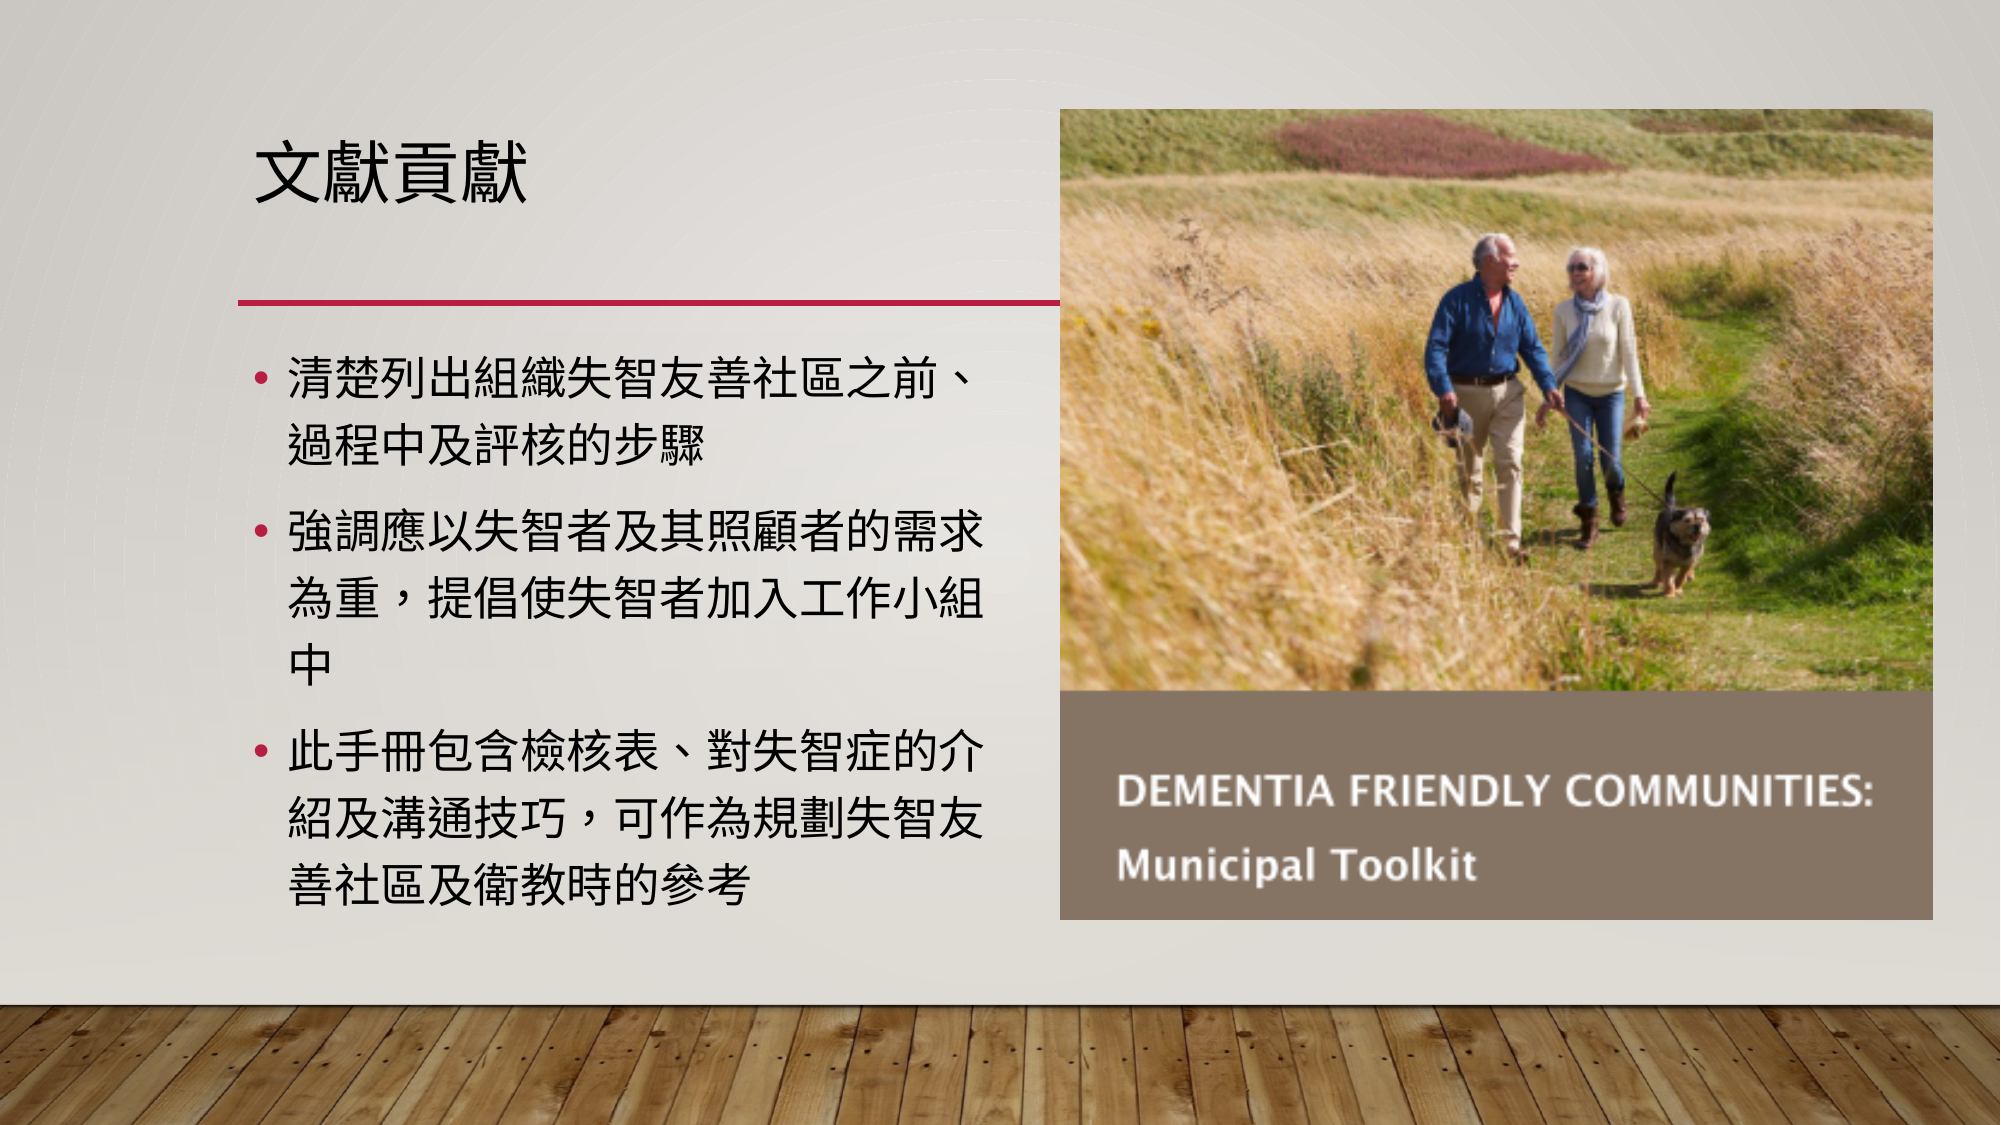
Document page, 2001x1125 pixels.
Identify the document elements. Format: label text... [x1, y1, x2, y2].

title 文獻貢獻 [238, 131, 1060, 305]
picture [1060, 109, 1933, 920]
picture [0, 1005, 2000, 1125]
list 清楚列出組織失智友善社區之前、過程中及評核的步驟 強調應以失智者及其照顧者的需求為重，提倡使失智者加入工作小組中 此手冊包含檢核表、對失智症的介紹及溝通技巧，可作為規劃失智友善社區及衛教時的參考 [238, 330, 1028, 920]
